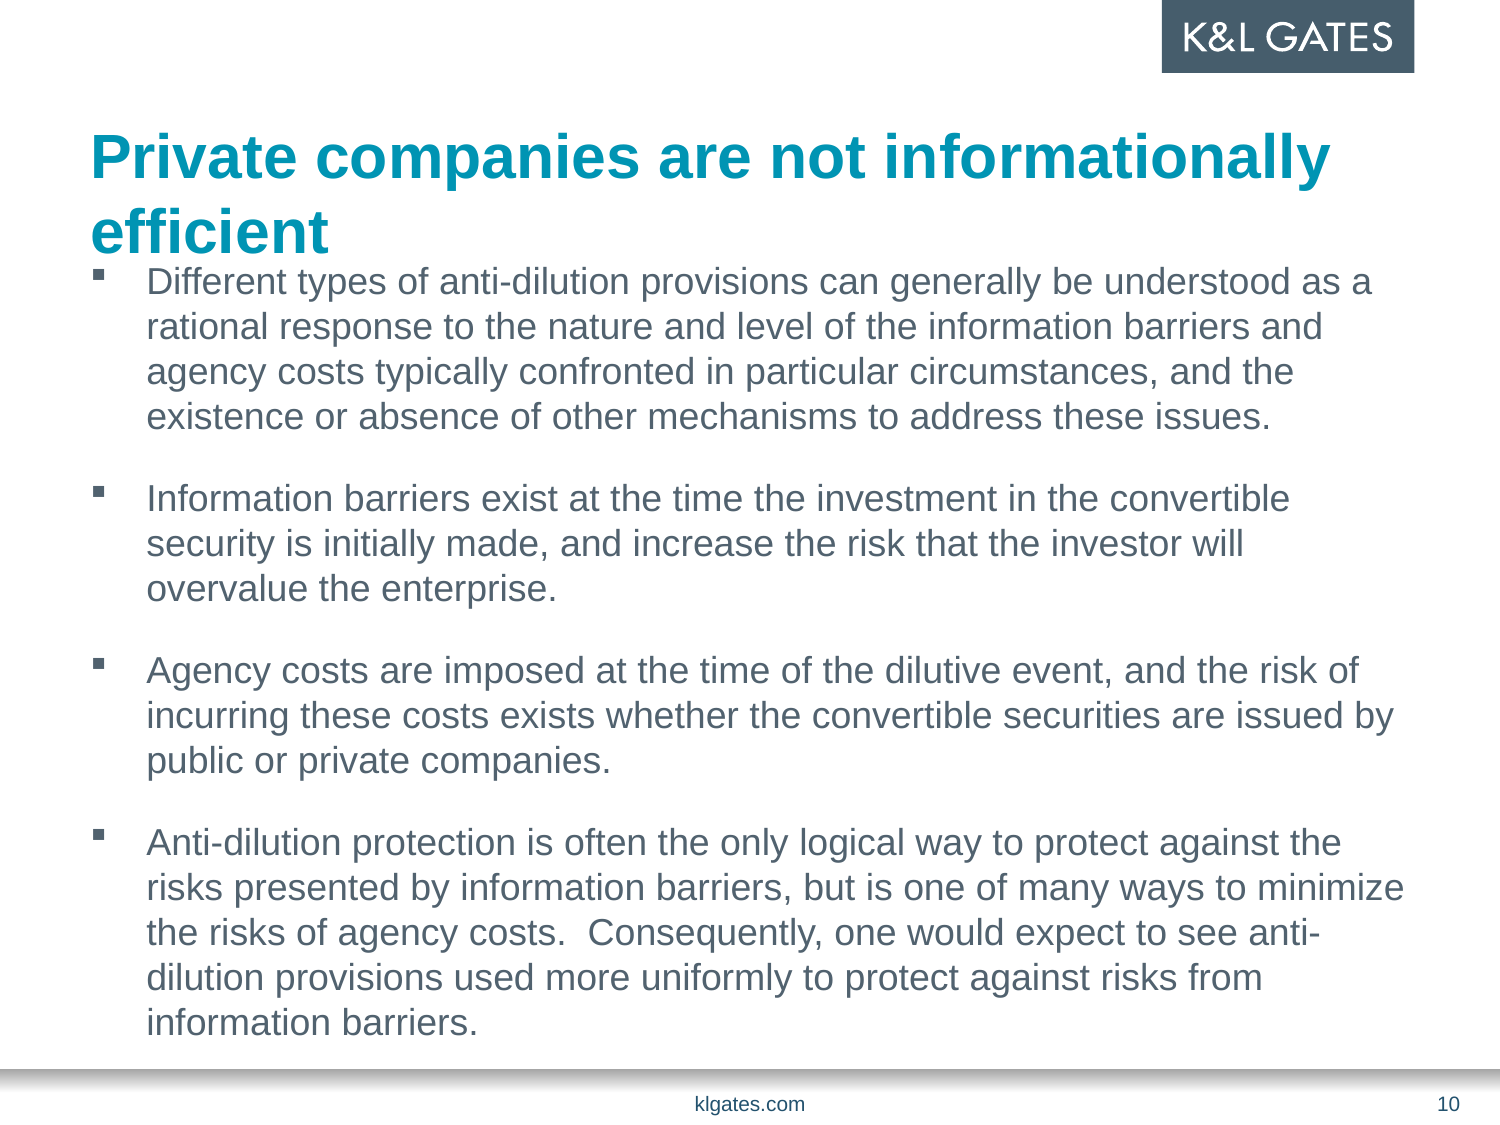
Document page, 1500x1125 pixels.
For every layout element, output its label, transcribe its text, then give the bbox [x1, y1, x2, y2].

slide_number 10 [1125, 1087, 1475, 1119]
footer klgates.com [512, 1087, 988, 1120]
list Different types of anti-dilution provisions can generally be understood as a rational response to the nature and level of the information barriers and agency costs typically confronted in particular circumstances, and the existence or absence of other mechanisms to address these issues. Information barriers exist at the time the investment in the convertible security is initially made, and increase the risk that the investor will overvalue the enterprise. Agency costs are imposed at the time of the dilutive event, and the risk of incurring these costs exists whether the convertible securities are issued by public or private companies. Anti-dilution protection is often the only logical way to protect against the risks presented by information barriers, but is one of many ways to minimize the risks of agency costs. Consequently, one would expect to see anti-dilution provisions used more uniformly to protect against risks from information barriers. [75, 249, 1425, 1050]
title Private companies are not informationally efficient [75, 137, 1425, 245]
